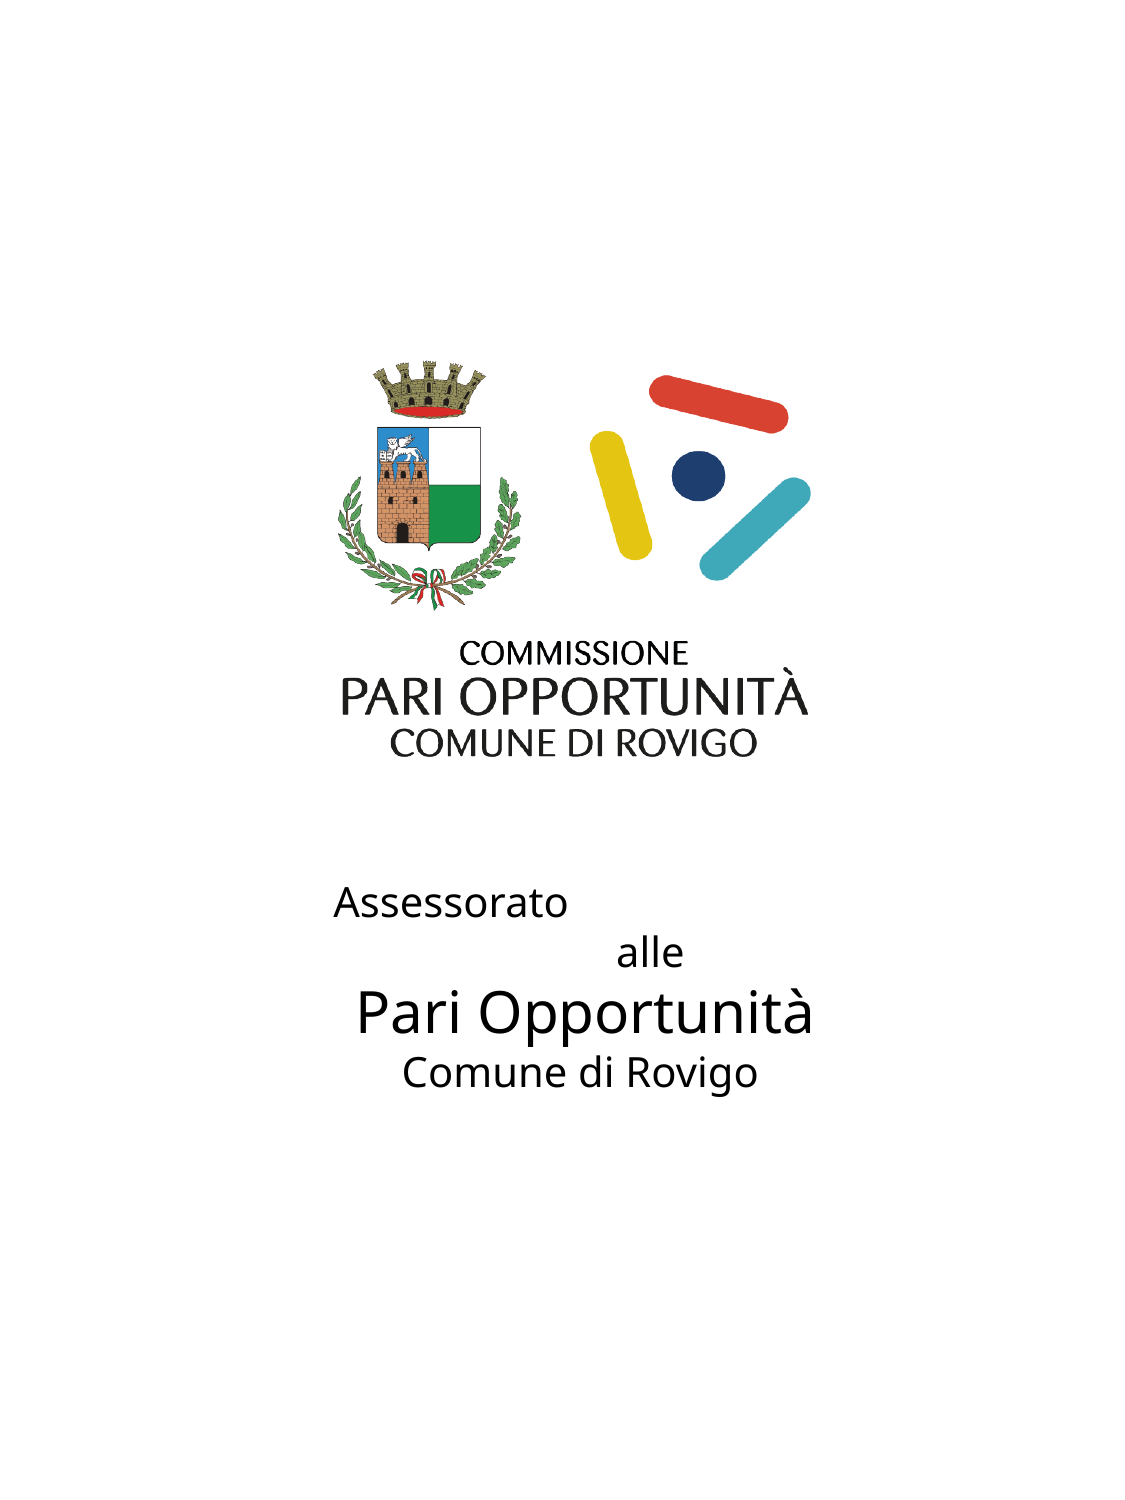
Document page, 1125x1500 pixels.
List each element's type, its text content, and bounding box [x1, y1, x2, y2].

text_box Assessorato alle Pari Opportunità Comune di Rovigo [314, 868, 846, 1103]
picture [337, 359, 811, 758]
